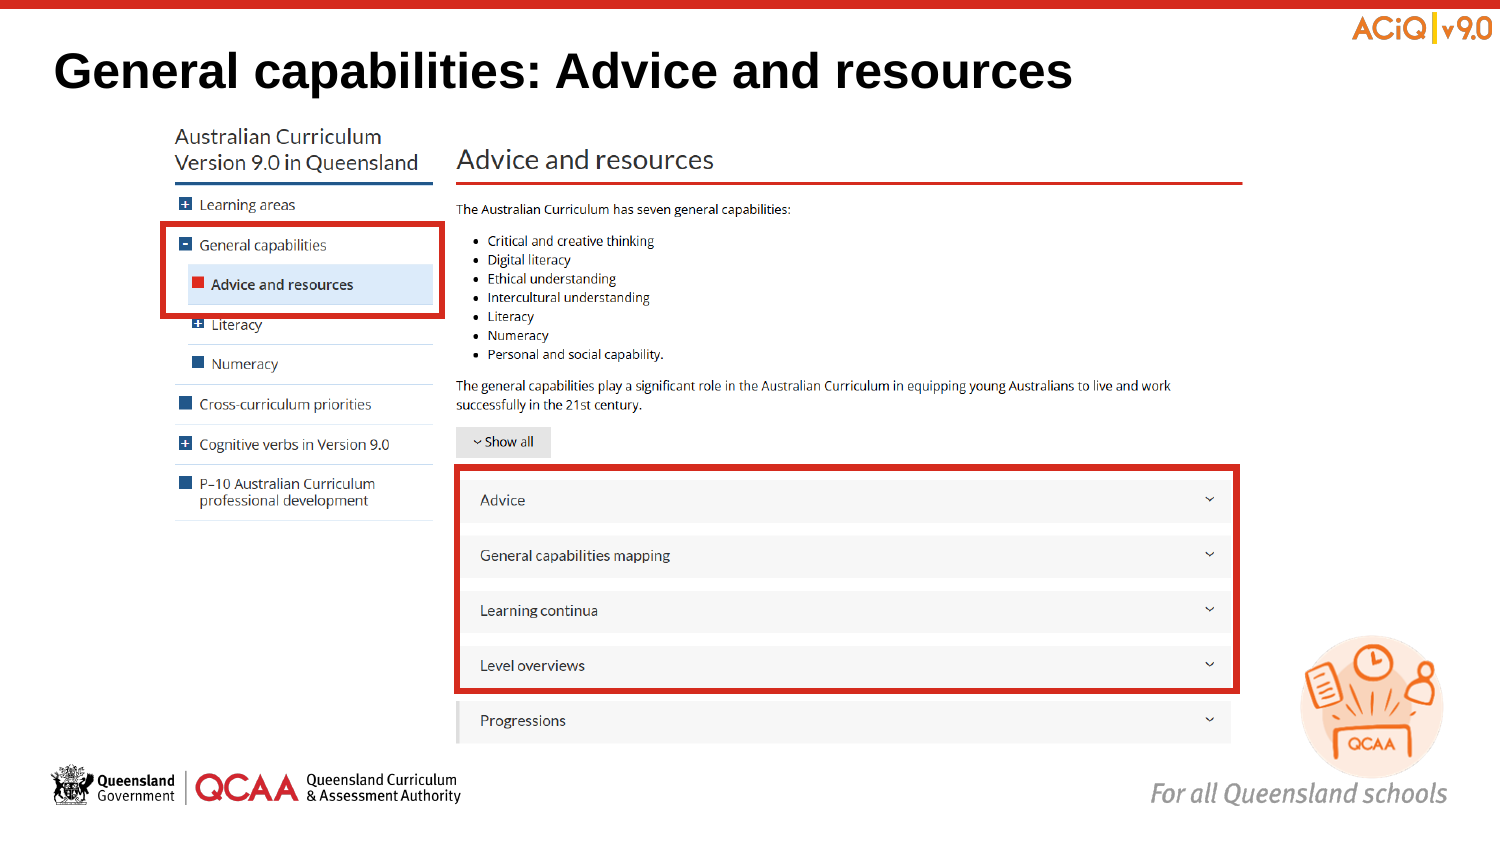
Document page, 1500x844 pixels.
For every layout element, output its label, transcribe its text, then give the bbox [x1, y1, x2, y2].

picture [162, 124, 1254, 758]
picture [1151, 632, 1447, 806]
title General capabilities: Advice and resources [53, 45, 1448, 105]
picture [49, 764, 462, 805]
picture [1352, 12, 1492, 44]
